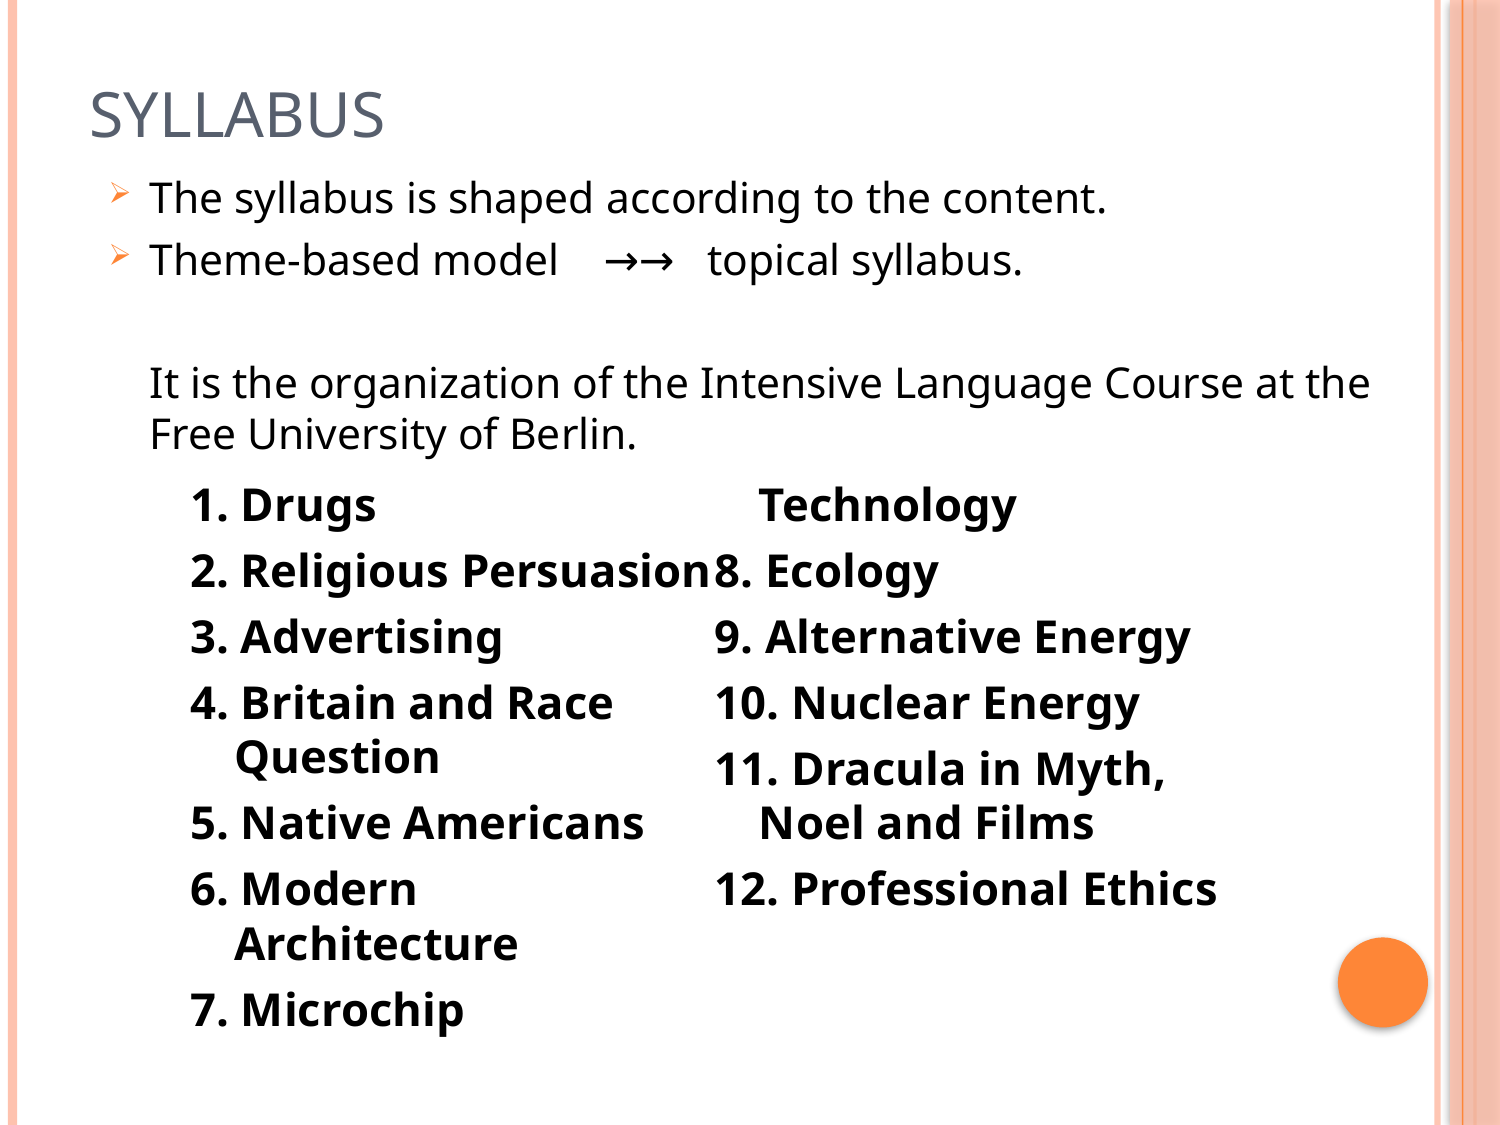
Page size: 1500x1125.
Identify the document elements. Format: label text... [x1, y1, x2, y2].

title SYLLABUS [75, 45, 1300, 233]
list The syllabus is shaped according to the content. Theme-based model →→ topical syllabus. It is the organization of the Intensive Language Course at the Free University of Berlin. [93, 164, 1407, 528]
list 1. Drugs 2. Religious Persuasion 3. Advertising 4. Britain and Race Question 5. Native Americans 6. Modern Architecture 7. Microchip Technology 8. Ecology 9. Alternative Energy 10. Nuclear Energy 11. Dracula in Myth, Noel and Films 12. Professional Ethics [175, 468, 1254, 1043]
text_box [0, 269, 93, 330]
